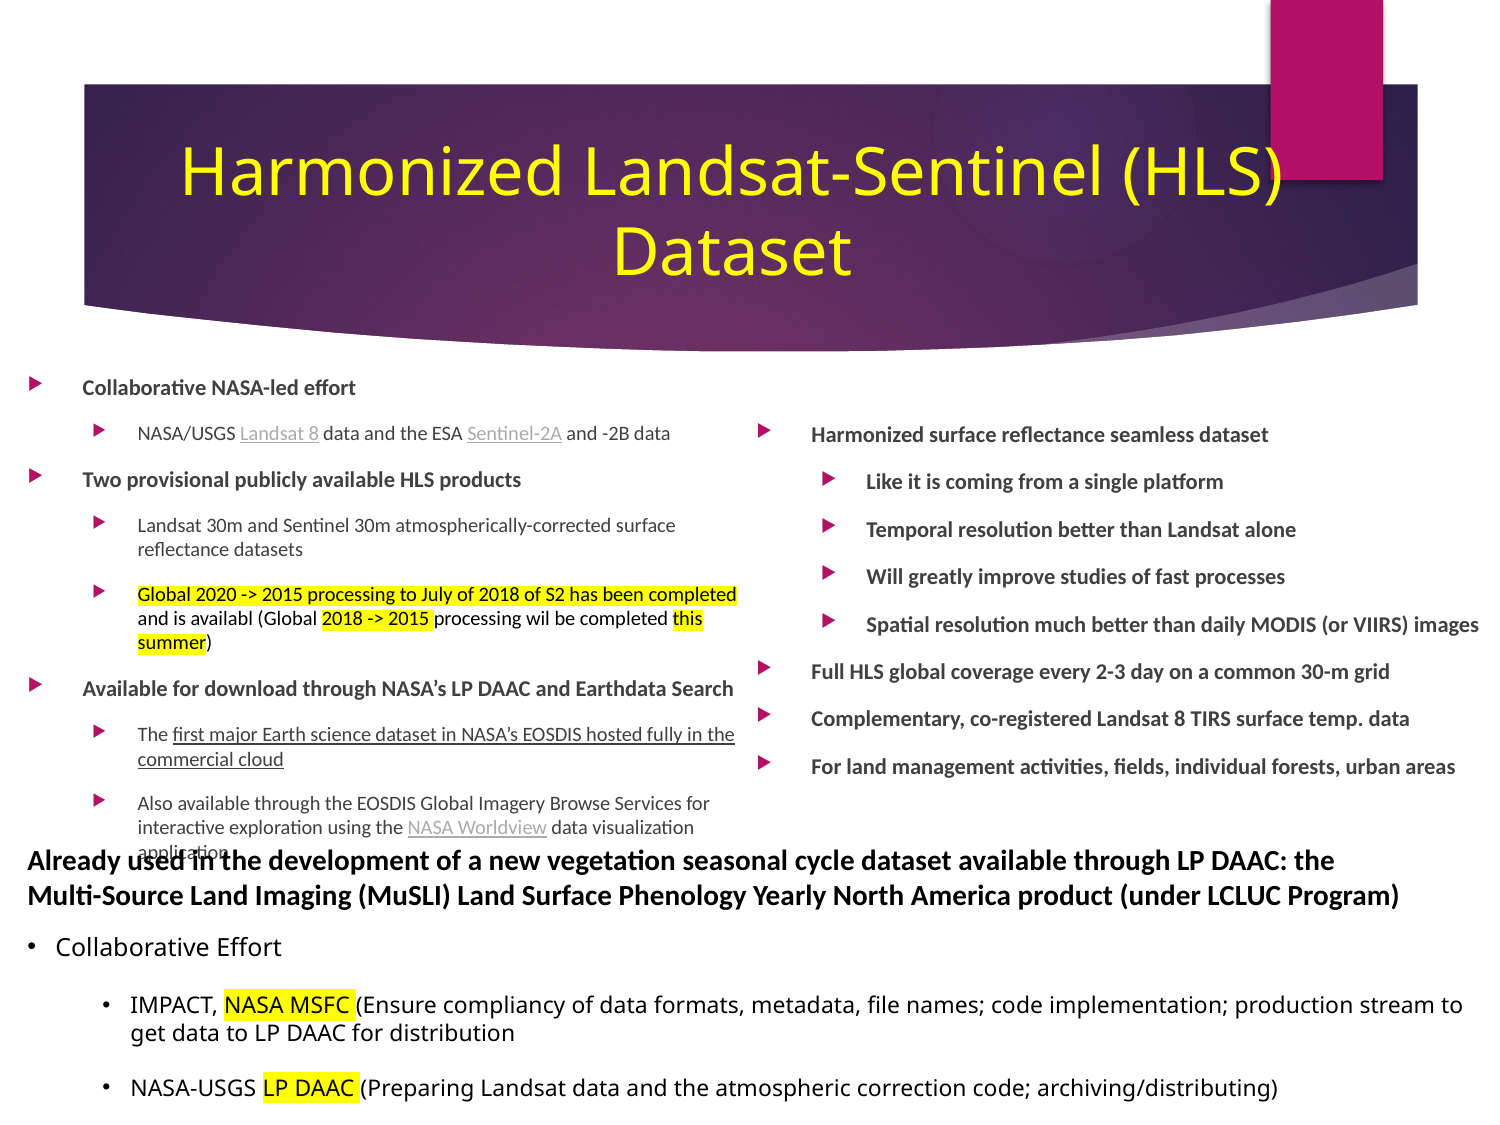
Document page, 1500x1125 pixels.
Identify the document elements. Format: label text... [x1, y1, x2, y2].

text_box Already used in the development of a new vegetation seasonal cycle dataset available through LP DAAC: the Multi-Source Land Imaging (MuSLI) Land Surface Phenology Yearly North America product (under LCLUC Program) [12, 833, 1429, 919]
text_box Collaborative Effort IMPACT, NASA MSFC (Ensure compliancy of data formats, metadata, file names; code implementation; production stream to get data to LP DAAC for distribution NASA-USGS LP DAAC (Preparing Landsat data and the atmospheric correction code; archiving/distributing) [12, 923, 1488, 1109]
title Harmonized Landsat-Sentinel (HLS) Dataset [103, 149, 1361, 267]
list Collaborative NASA-led effort NASA/USGS Landsat 8 data and the ESA Sentinel-2A and -2B data Two provisional publicly available HLS products Landsat 30m and Sentinel 30m atmospherically-corrected surface reflectance datasets Global 2020 -> 2015 processing to July of 2018 of S2 has been completed and is availabl (Global 2018 -> 2015 processing wil be completed this summer) Available for download through NASA’s LP DAAC and Earthdata Search The first major Earth science dataset in NASA’s EOSDIS hosted fully in the commercial cloud Also available through the EOSDIS Global Imagery Browse Services for interactive exploration using the NASA Worldview data visualization application Harmonized surface reflectance seamless dataset Like it is coming from a single platform Temporal resolution better than Landsat alone Will greatly improve studies of fast processes Spatial resolution much better than daily MODIS (or VIIRS) images Full HLS global coverage every 2-3 day on a common 30-m grid Complementary, co-registered Landsat 8 TIRS surface temp. data For land management activities, fields, individual forests, urban areas [12, 365, 1500, 919]
